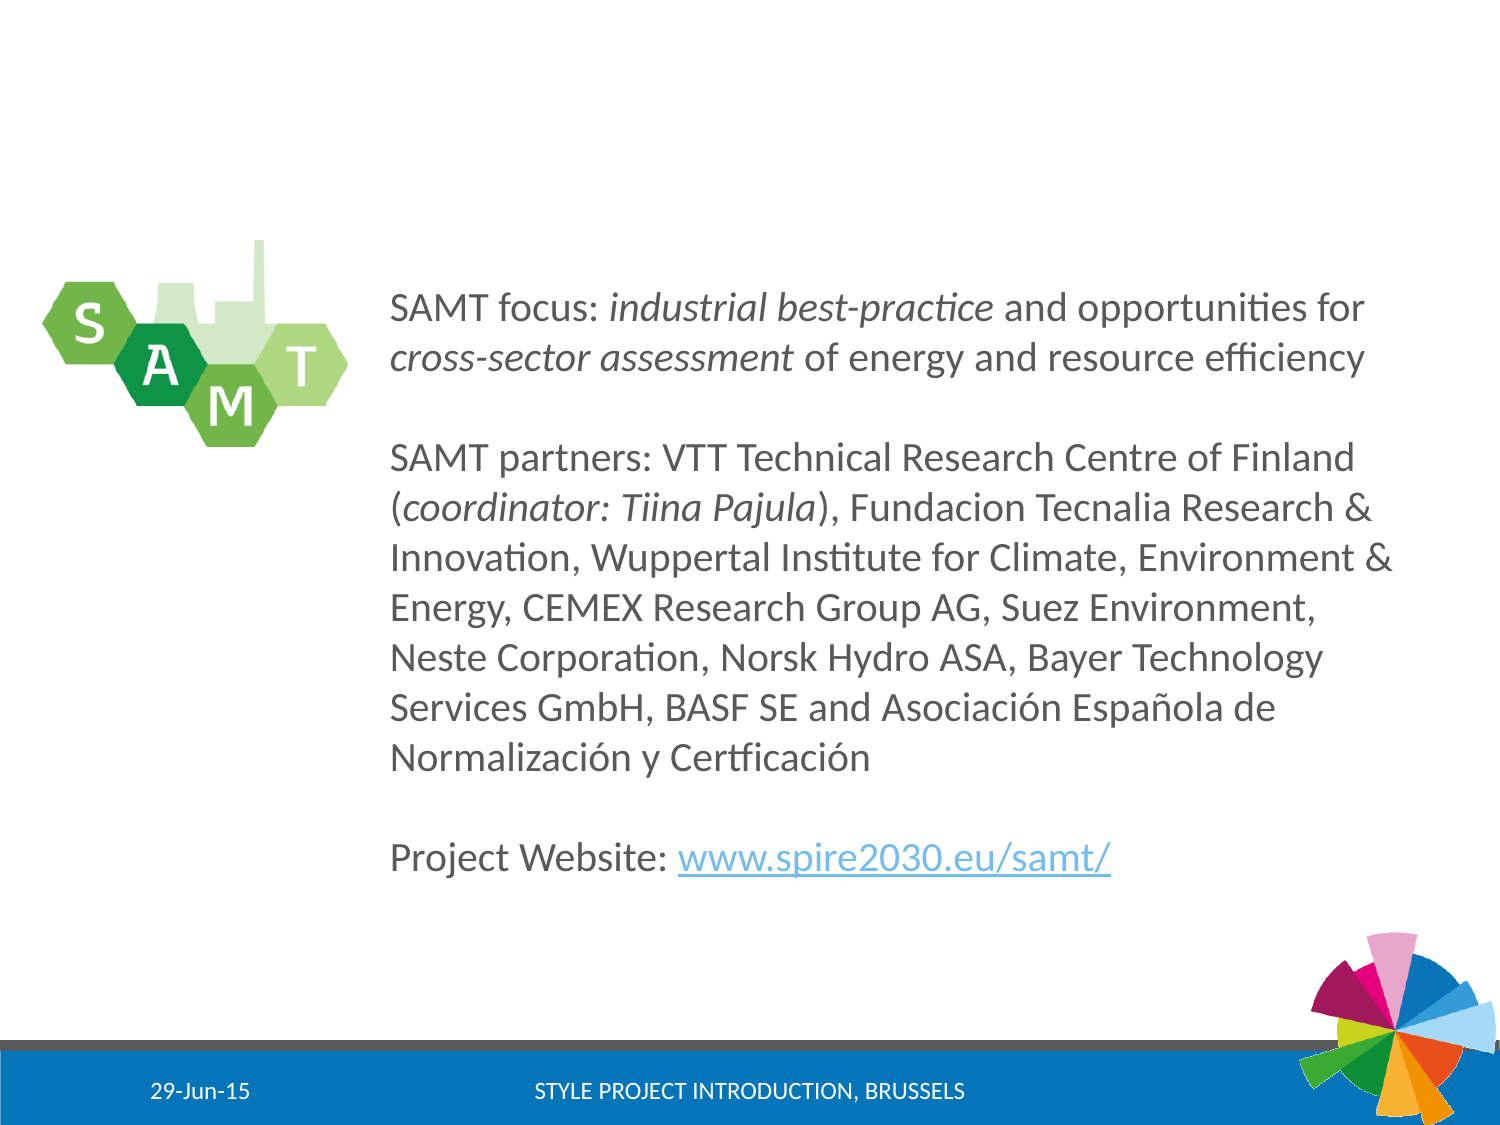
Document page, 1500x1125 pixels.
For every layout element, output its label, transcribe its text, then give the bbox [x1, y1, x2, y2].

text_box SAMT focus: industrial best-practice and opportunities for cross-sector assessment of energy and resource efficiency SAMT partners: VTT Technical Research Centre of Finland (coordinator: Tiina Pajula), Fundacion Tecnalia Research & Innovation, Wuppertal Institute for Climate, Environment & Energy, CEMEX Research Group AG, Suez Environment, Neste Corporation, Norsk Hydro ASA, Bayer Technology Services GmbH, BASF SE and Asociación Española de Normalización y Certficación Project Website: www.spire2030.eu/samt/ [375, 272, 1430, 888]
picture [41, 218, 349, 448]
footer STYLE Project introduction, Brussels [453, 1059, 1047, 1120]
picture [1294, 930, 1498, 1125]
